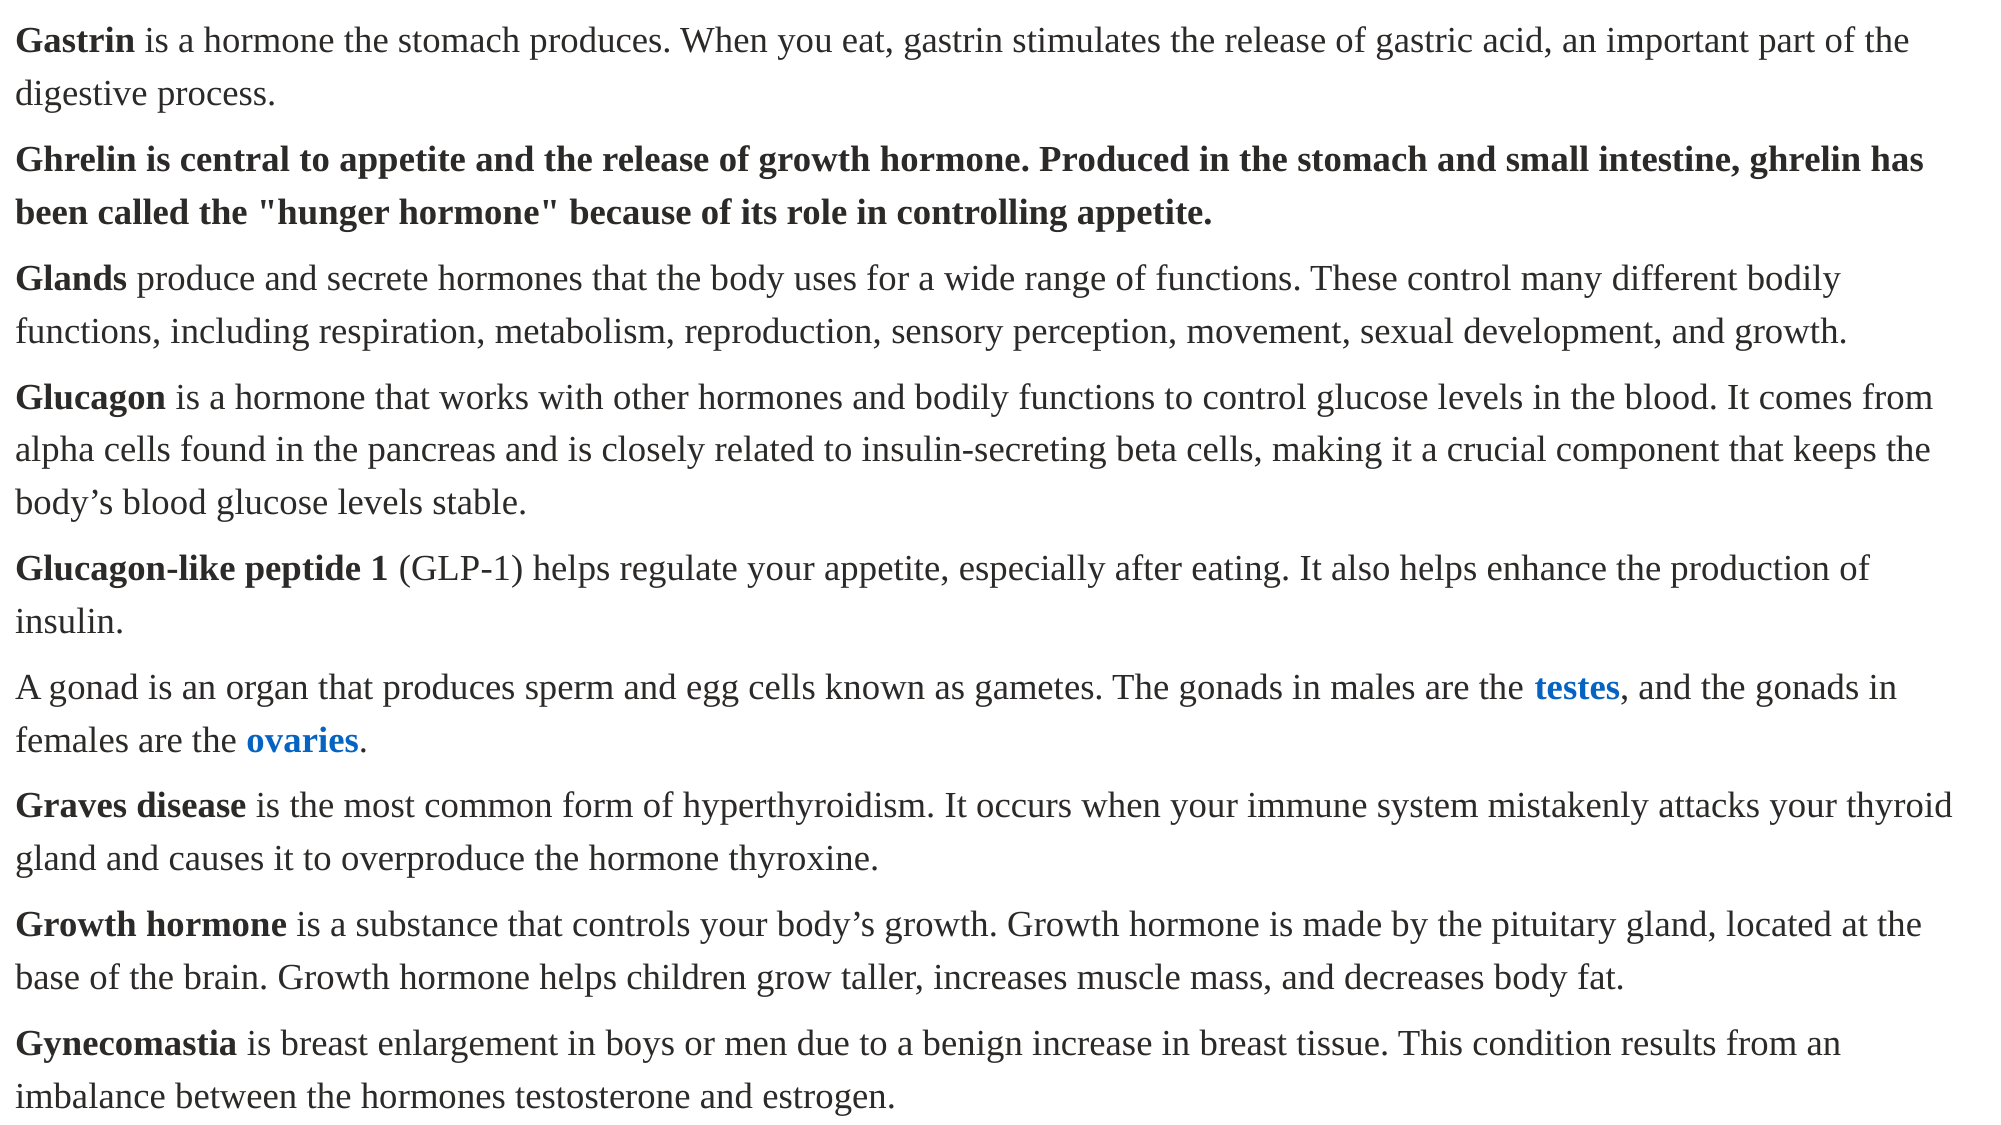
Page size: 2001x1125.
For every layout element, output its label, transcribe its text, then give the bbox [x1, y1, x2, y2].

list Gastrin is a hormone the stomach produces. When you eat, gastrin stimulates the release of gastric acid, an important part of the digestive process. Ghrelin is central to appetite and the release of growth hormone. Produced in the stomach and small intestine, ghrelin has been called the "hunger hormone" because of its role in controlling appetite. Glands produce and secrete hormones that the body uses for a wide range of functions. These control many different bodily functions, including respiration, metabolism, reproduction, sensory perception, movement, sexual development, and growth. Glucagon is a hormone that works with other hormones and bodily functions to control glucose levels in the blood. It comes from alpha cells found in the pancreas and is closely related to insulin-secreting beta cells, making it a crucial component that keeps the body’s blood glucose levels stable. Glucagon-like peptide 1 (GLP-1) helps regulate your appetite, especially after eating. It also helps enhance the production of insulin. A gonad is an organ that produces sperm and egg cells known as gametes. The gonads in males are the testes, and the gonads in females are the ovaries. Graves disease is the most common form of hyperthyroidism. It occurs when your immune system mistakenly attacks your thyroid gland and causes it to overproduce the hormone thyroxine. Growth hormone is a substance that controls your body’s growth. Growth hormone is made by the pituitary gland, located at the base of the brain. Growth hormone helps children grow taller, increases muscle mass, and decreases body fat. Gynecomastia is breast enlargement in boys or men due to a benign increase in breast tissue. This condition results from an imbalance between the hormones testosterone and estrogen. [0, 0, 2000, 1125]
